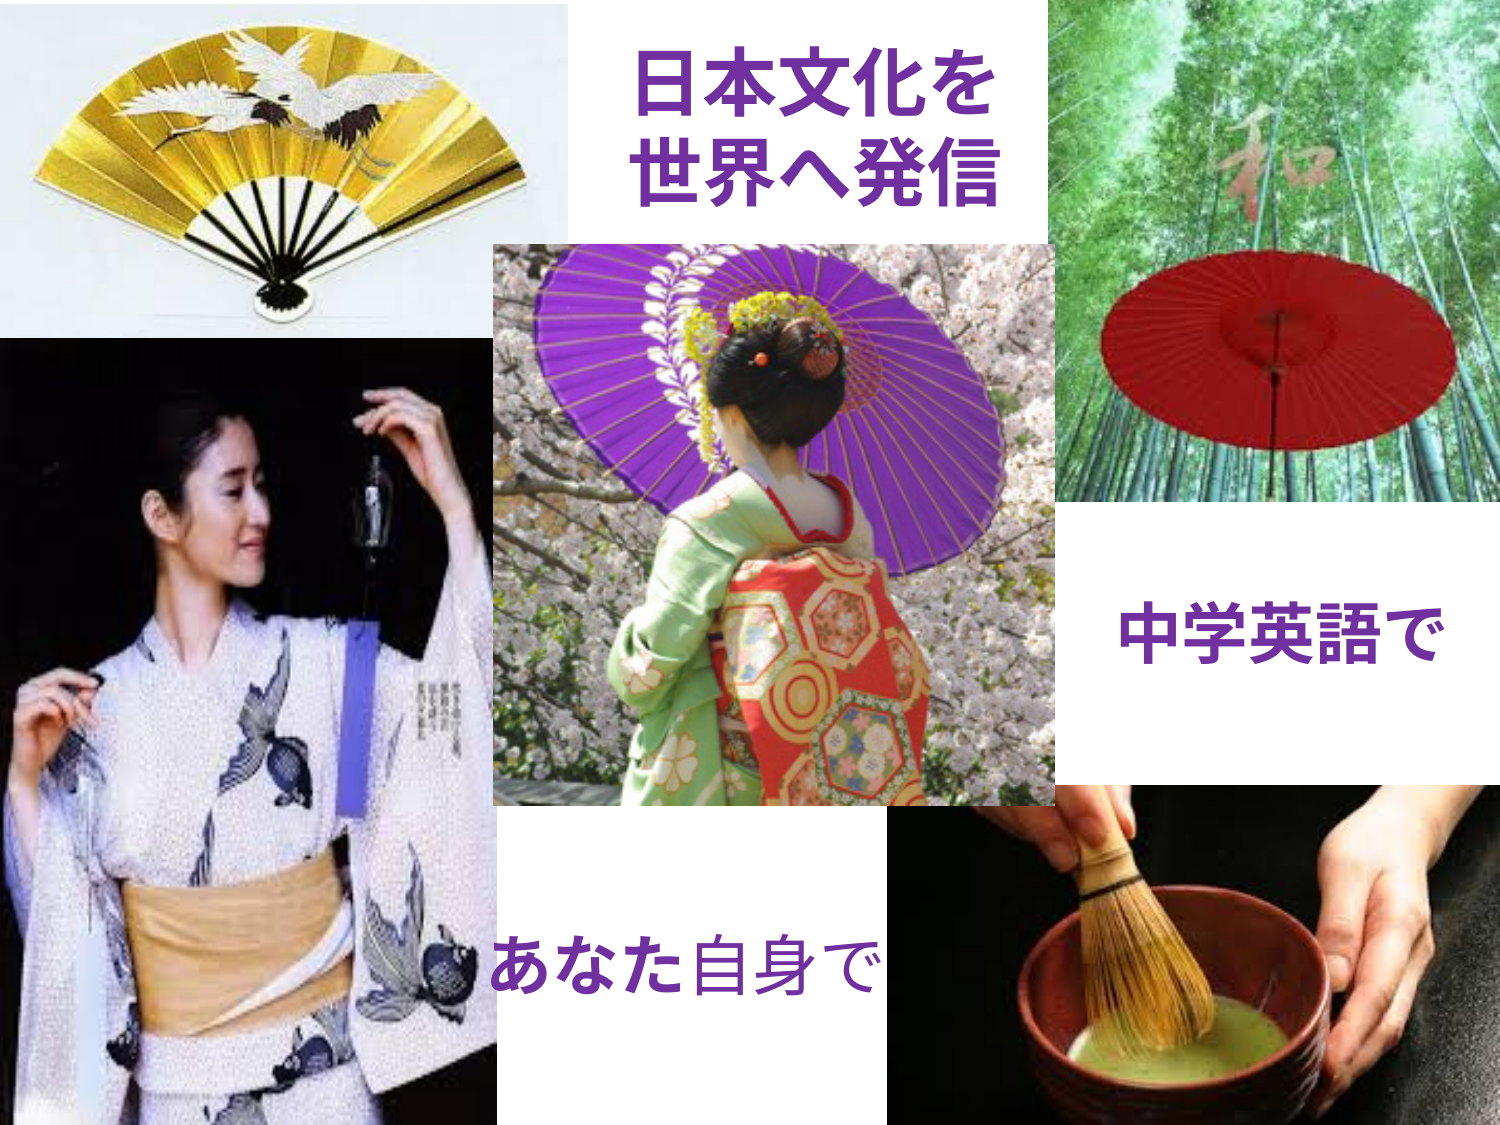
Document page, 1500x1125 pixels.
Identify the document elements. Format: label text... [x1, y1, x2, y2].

text_box 中学英語で [1100, 584, 1464, 680]
picture [0, 0, 1500, 1125]
title 日本文化を 世界へ発信 [123, 0, 1043, 243]
text_box あなた自身で [501, 916, 882, 1012]
